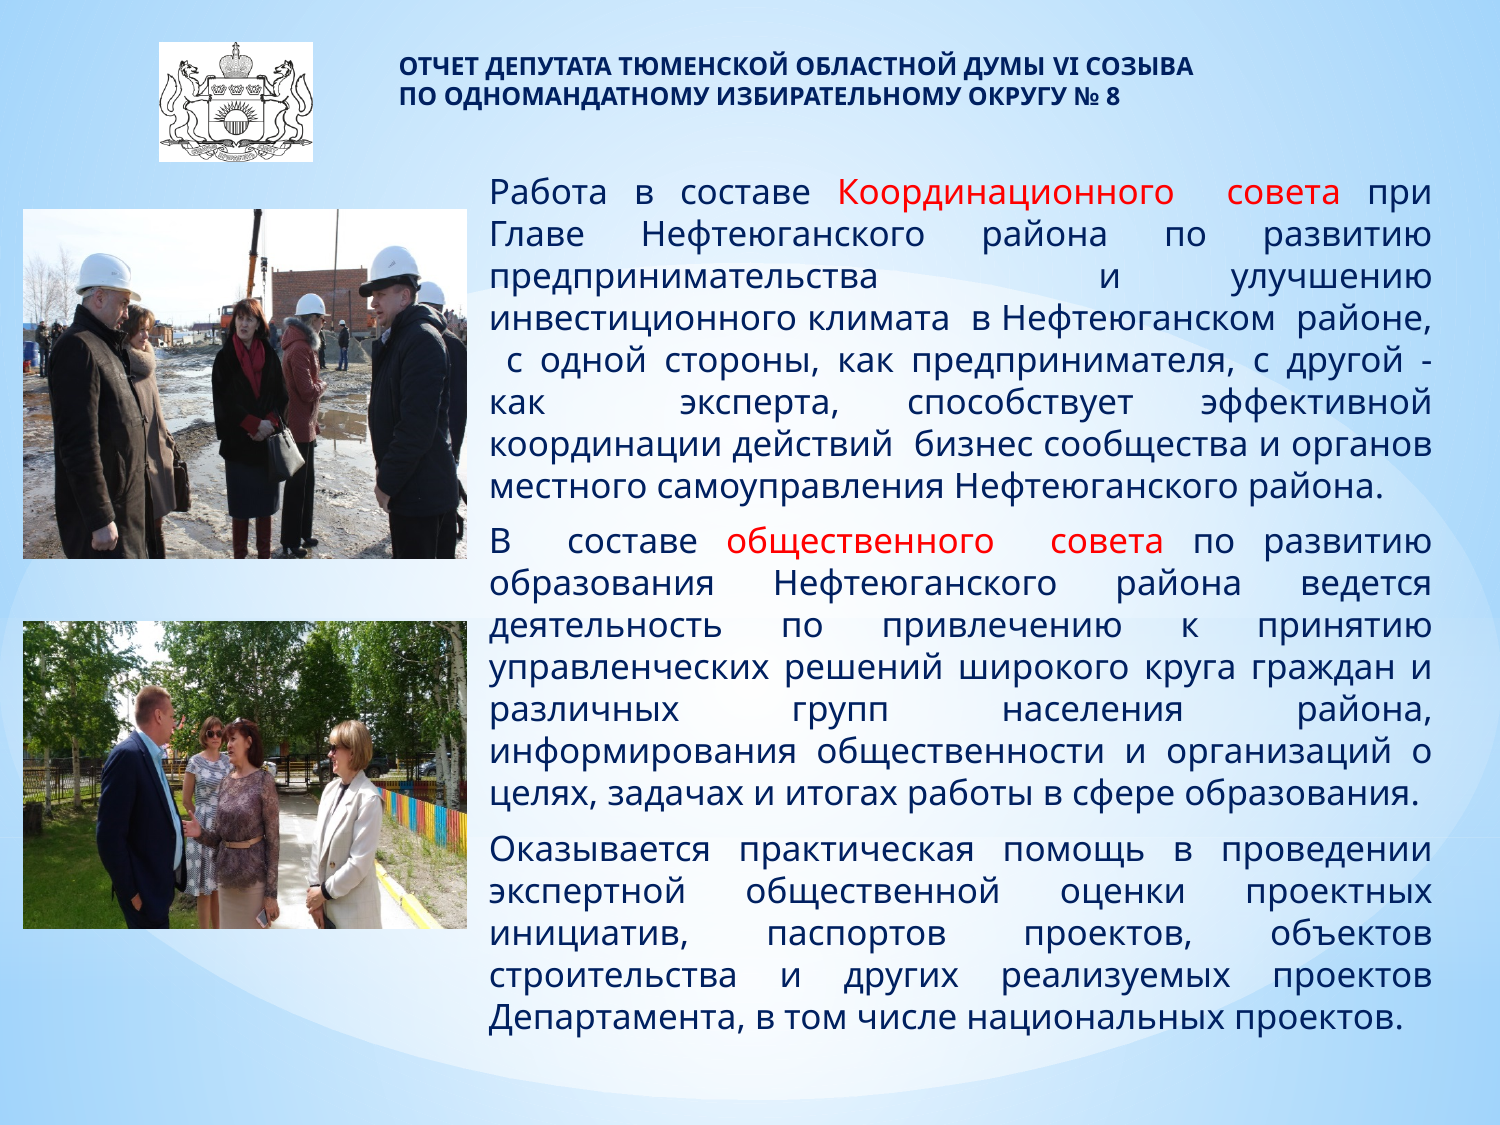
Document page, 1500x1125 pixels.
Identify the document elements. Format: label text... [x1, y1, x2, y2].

picture [23, 209, 467, 560]
list Работа в составе Координационного совета при Главе Нефтеюганского района по развитию предпринимательства и улучшению инвестиционного климата в Нефтеюганском районе, с одной стороны, как предпринимателя, с другой - как эксперта, способствует эффективной координации действий бизнес сообщества и органов местного самоуправления Нефтеюганского района. В составе общественного совета по развитию образования Нефтеюганского района ведется деятельность по привлечению к принятию управленческих решений широкого круга граждан и различных групп населения района, информирования общественности и организаций о целях, задачах и итогах работы в сфере образования. Оказывается практическая помощь в проведении экспертной общественной оценки проектных инициатив, паспортов проектов, объектов строительства и других реализуемых проектов Департамента, в том числе национальных проектов. [466, 161, 1448, 1125]
picture [23, 621, 467, 929]
title ОТЧЕТ ДЕПУТАТА ТЮМЕНСКОЙ ОБЛАСТНОЙ ДУМЫ VI СОЗЫВА ПО ОДНОМАНДАТНОМУ ИЗБИРАТЕЛЬНОМУ ОКРУГУ № 8 [383, 42, 1453, 161]
picture [159, 42, 313, 162]
